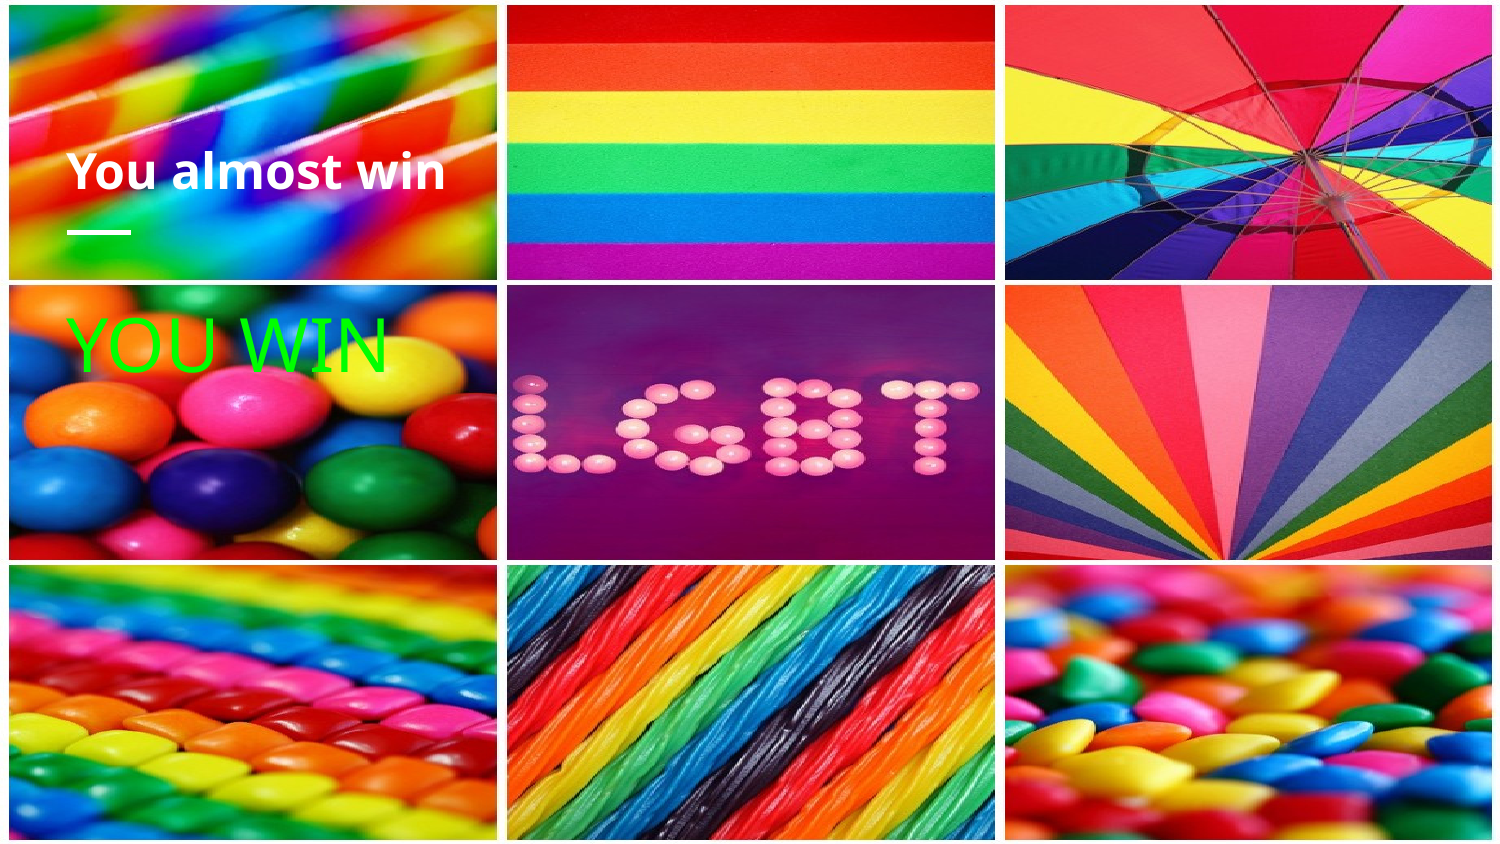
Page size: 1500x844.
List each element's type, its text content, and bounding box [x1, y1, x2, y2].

list YOU WIN [51, 269, 512, 750]
title You almost win [51, 91, 512, 216]
picture [0, 0, 1500, 844]
